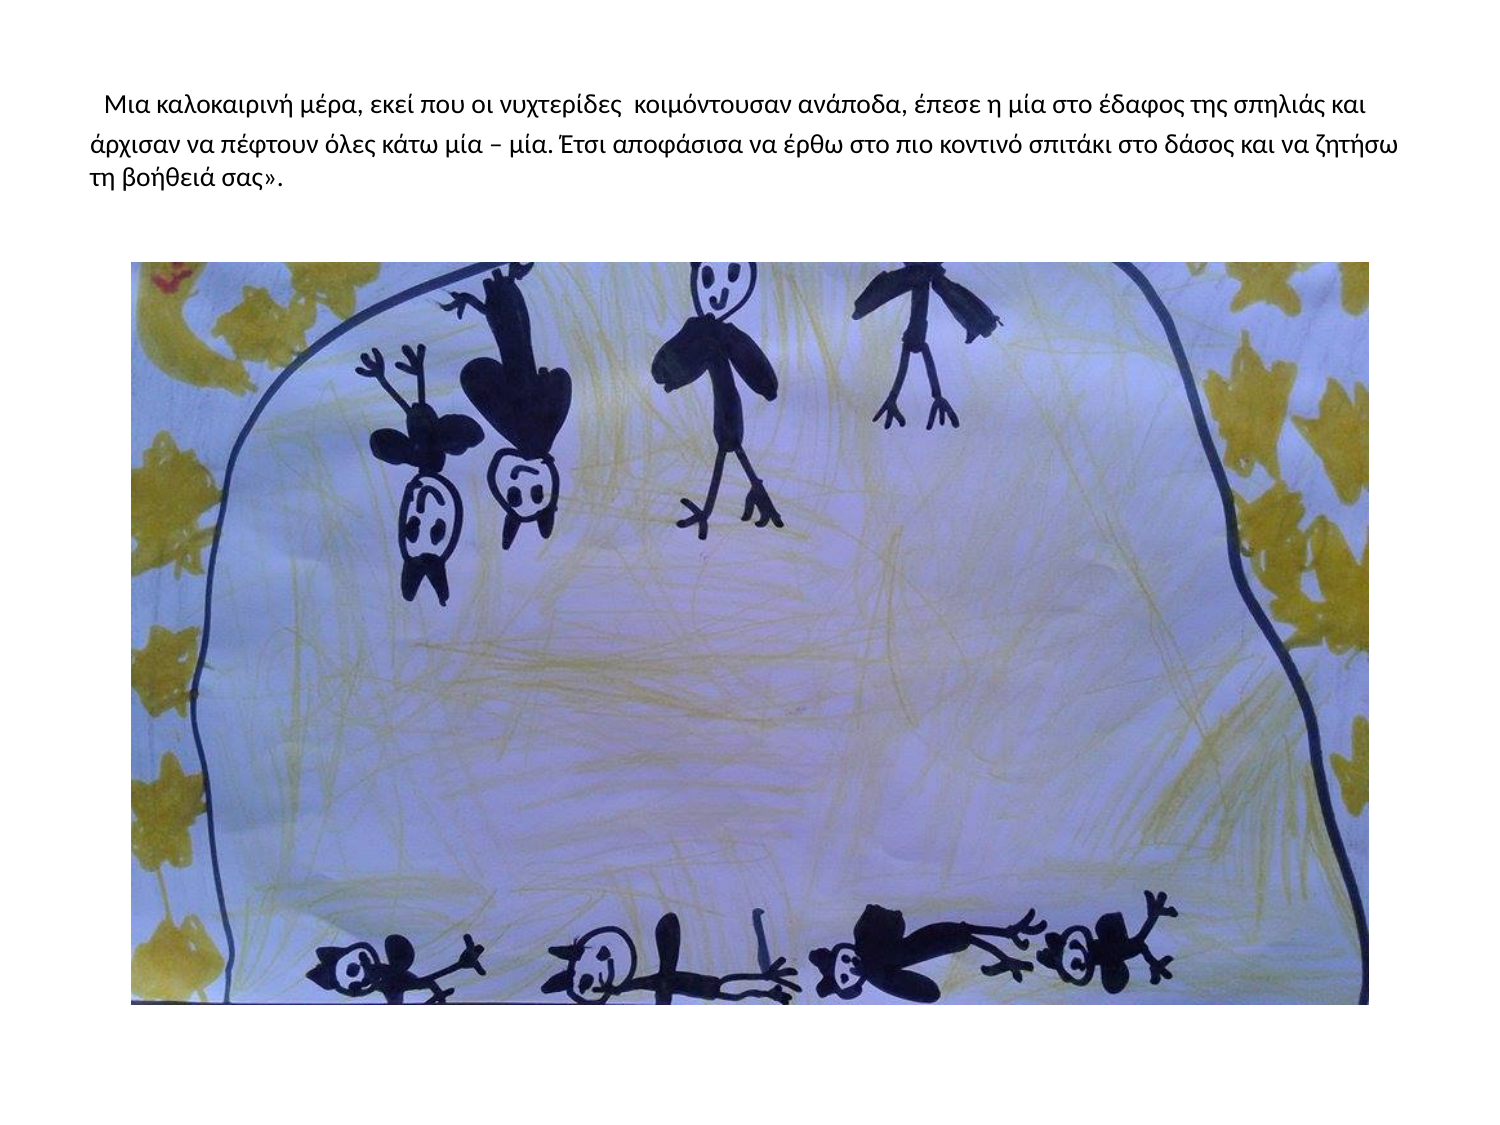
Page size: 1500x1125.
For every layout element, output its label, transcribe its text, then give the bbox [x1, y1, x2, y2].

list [130, 262, 1369, 1006]
title Μια καλοκαιρινή μέρα, εκεί που οι νυχτερίδες κοιμόντουσαν ανάποδα, έπεσε η μία στο έδαφος της σπηλιάς και άρχισαν να πέφτουν όλες κάτω μία – μία. Έτσι αποφάσισα να έρθω στο πιο κοντινό σπιτάκι στο δάσος και να ζητήσω τη βοήθειά σας». [75, 45, 1425, 233]
